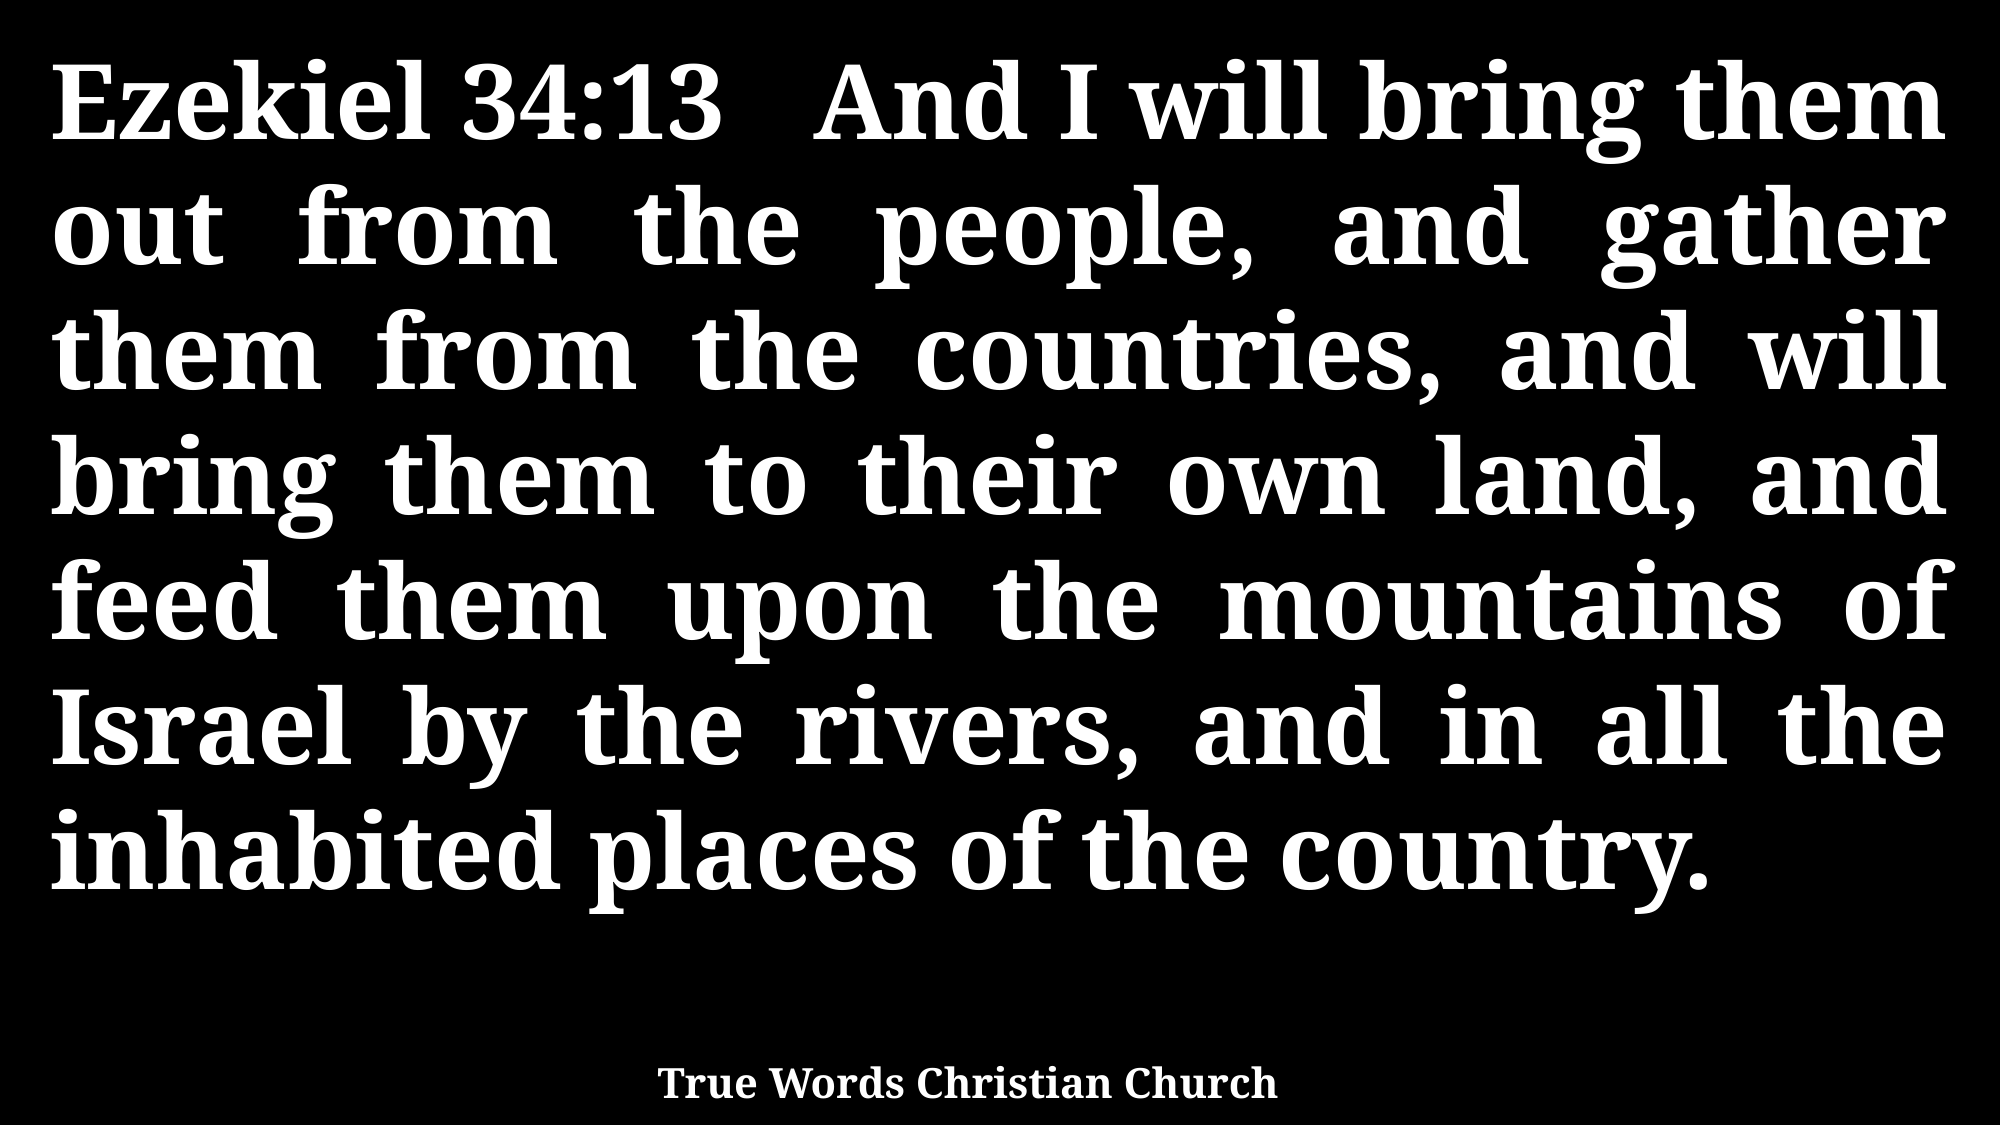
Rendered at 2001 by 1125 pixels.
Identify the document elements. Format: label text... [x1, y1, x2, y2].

text_box Ezekiel 34:13 And I will bring them out from the people, and gather them from the countries, and will bring them to their own land, and feed them upon the mountains of Israel by the rivers, and in all the inhabited places of the country. [35, 28, 1965, 918]
text_box True Words Christian Church [642, 1049, 1294, 1114]
